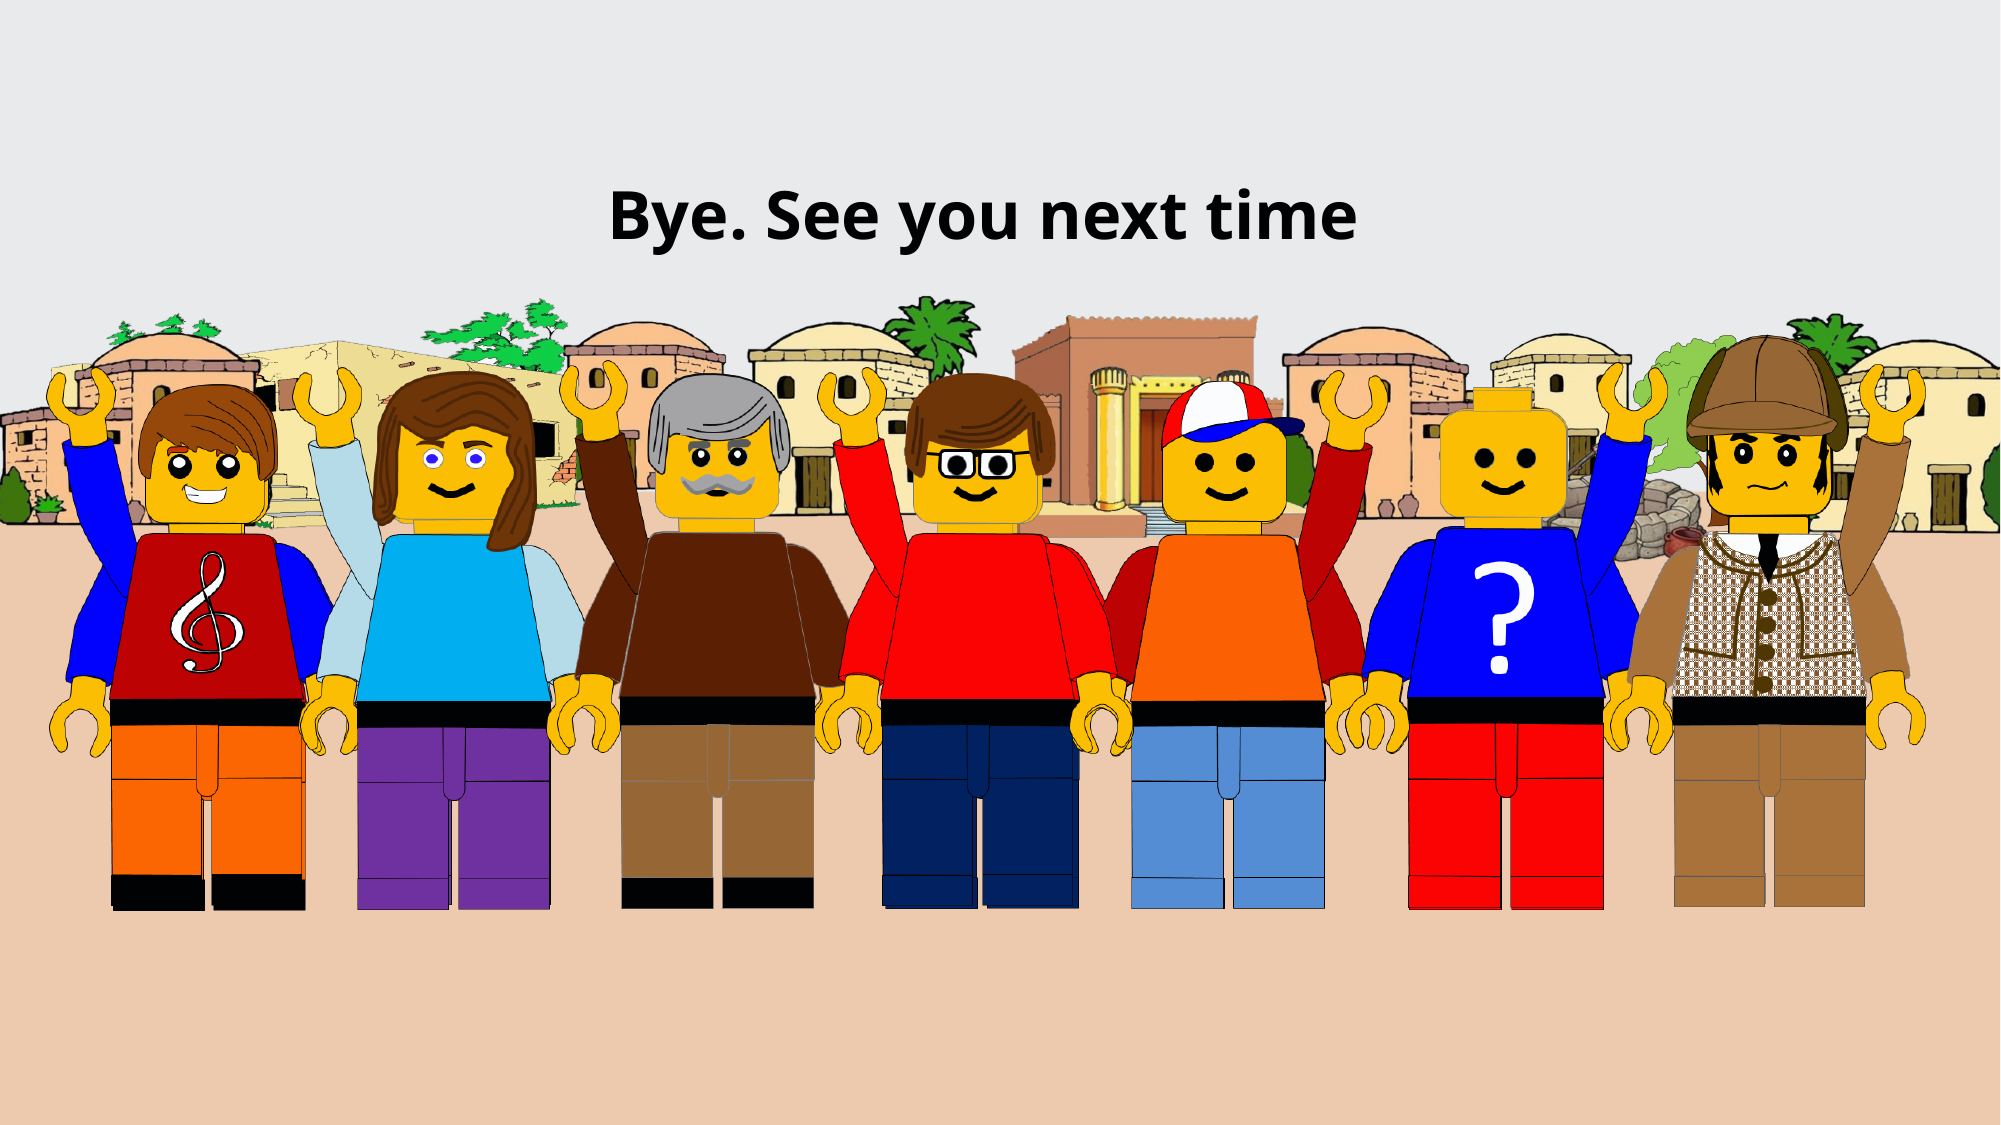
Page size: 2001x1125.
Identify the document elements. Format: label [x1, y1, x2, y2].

text_box [0, 0, 2000, 1125]
picture [46, 334, 1926, 911]
